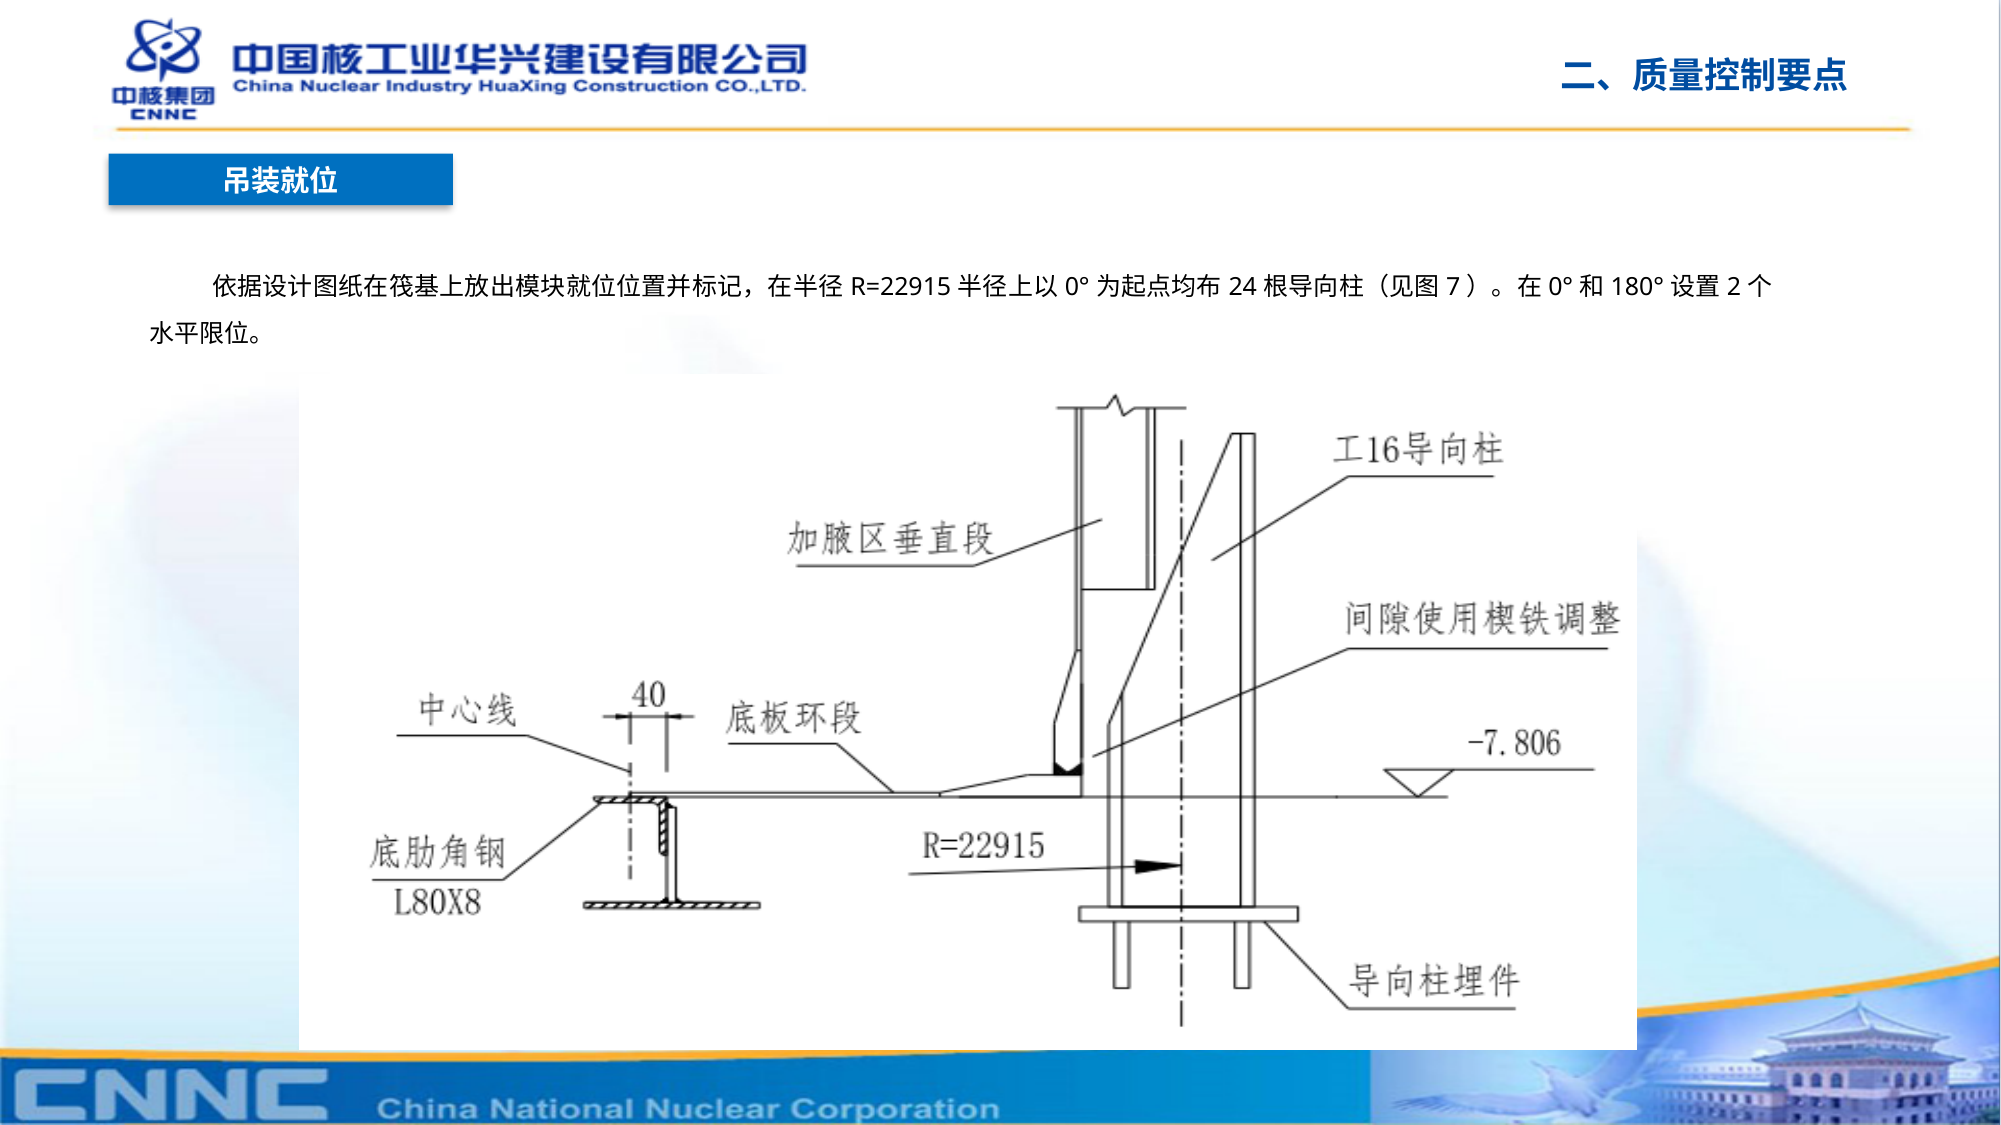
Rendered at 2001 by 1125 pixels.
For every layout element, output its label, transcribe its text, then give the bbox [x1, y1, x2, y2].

picture [0, 0, 2001, 1125]
text_box 二、质量控制要点 [1443, 46, 1966, 102]
text_box 依据设计图纸在筏基上放出模块就位位置并标记，在半径R=22915半径上以0°为起点均布24根导向柱（见图7）。在0°和180°设置2个水平限位。 [140, 234, 1781, 401]
text_box 吊装就位 [108, 153, 453, 206]
